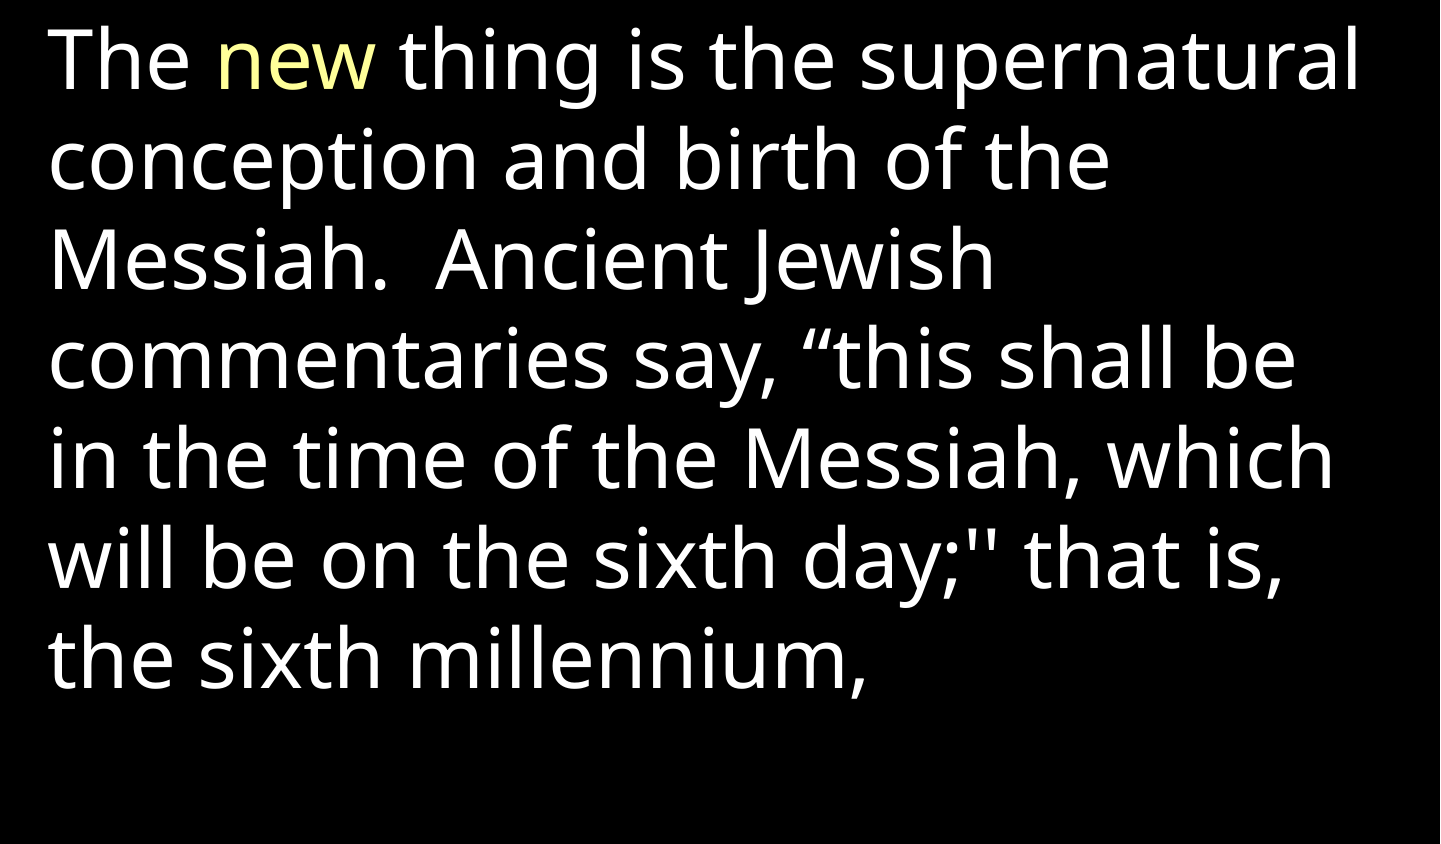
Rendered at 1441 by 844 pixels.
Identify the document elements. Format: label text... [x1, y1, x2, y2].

subtitle The new thing is the supernatural conception and birth of the Messiah. Ancient Jewish commentaries say, “this shall be in the time of the Messiah, which will be on the sixth day;'' that is, the sixth millennium, [36, 0, 1393, 844]
